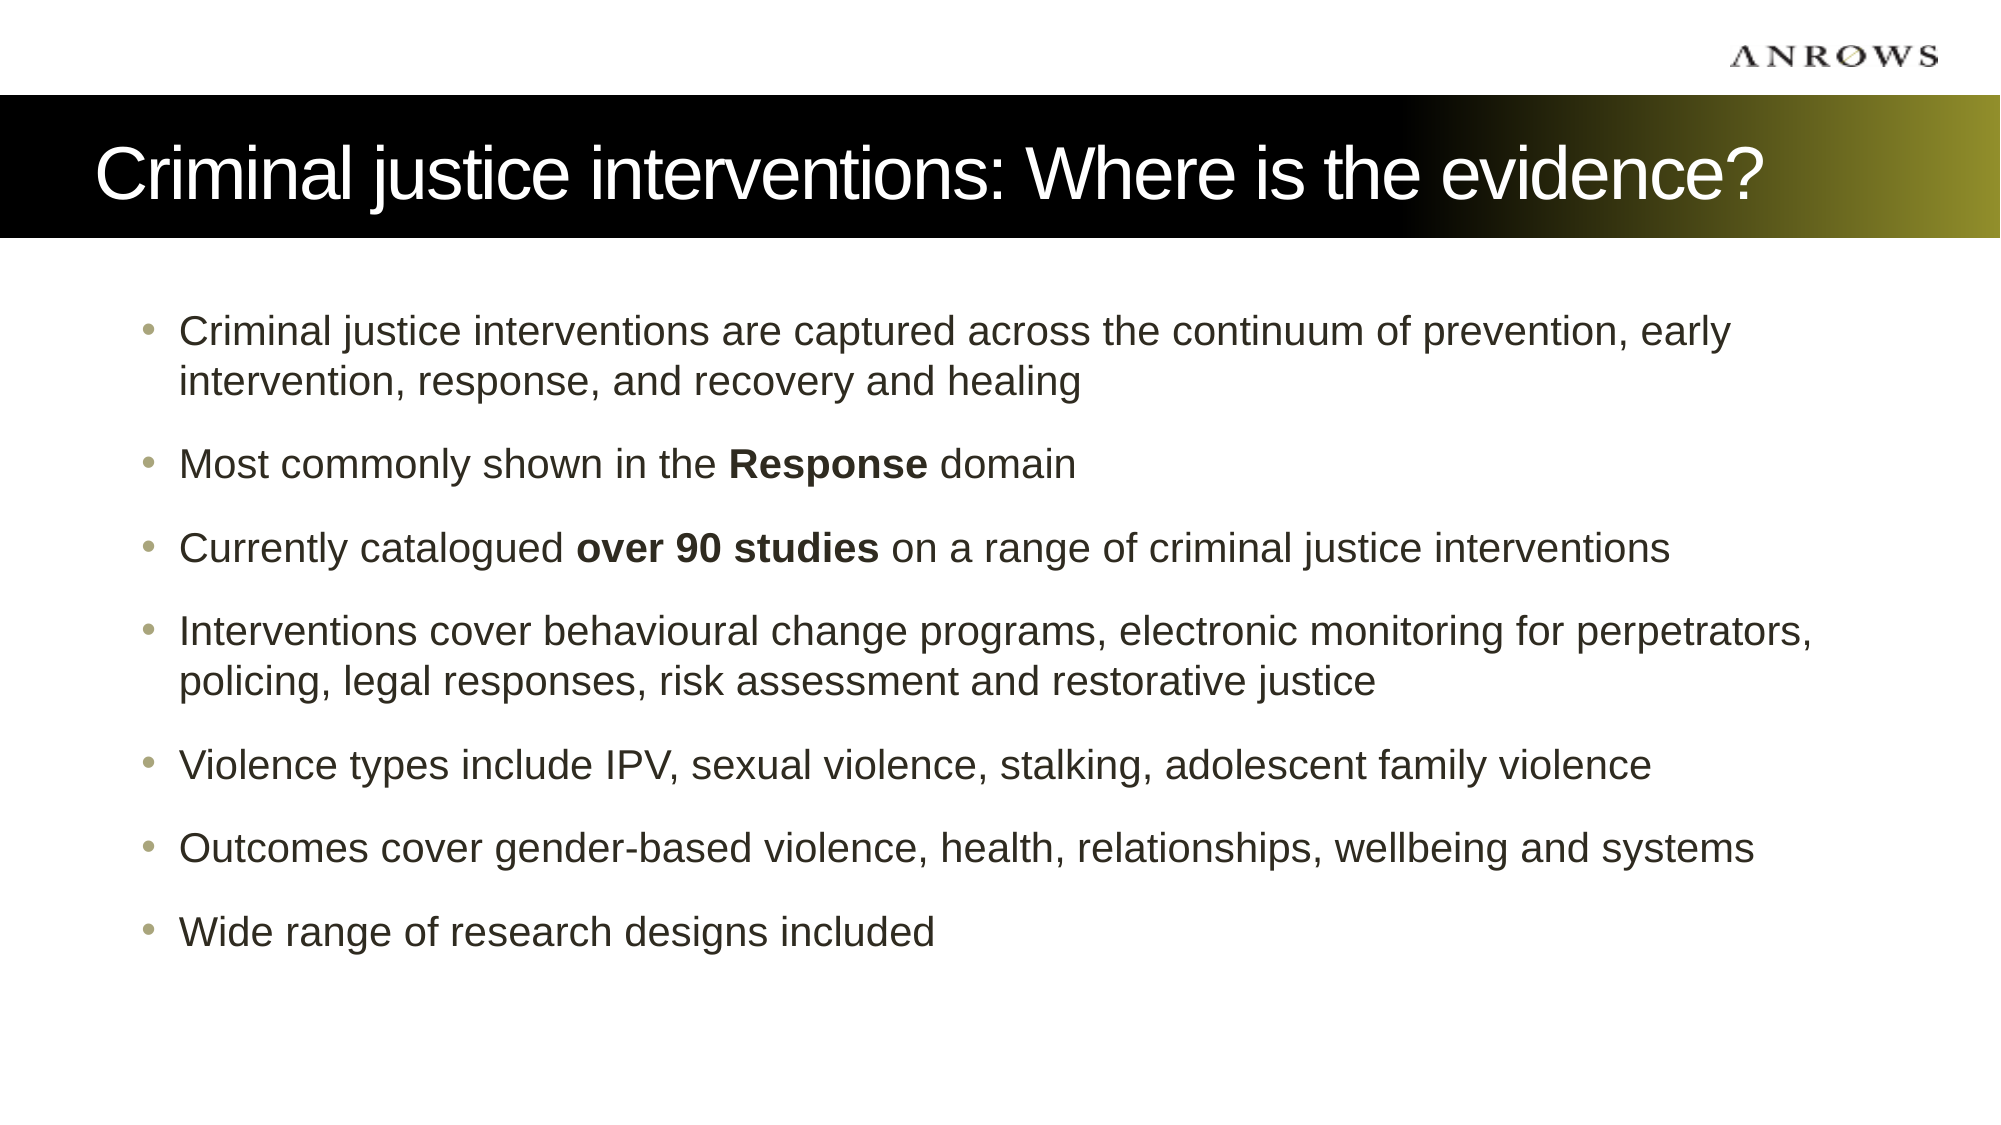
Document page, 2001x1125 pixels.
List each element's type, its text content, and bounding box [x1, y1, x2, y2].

title Criminal justice interventions: Where is the evidence? [0, 95, 2000, 238]
picture [1730, 45, 1938, 67]
list Criminal justice interventions are captured across the continuum of prevention, early intervention, response, and recovery and healing Most commonly shown in the Response domain Currently catalogued over 90 studies on a range of criminal justice interventions Interventions cover behavioural change programs, electronic monitoring for perpetrators, policing, legal responses, risk assessment and restorative justice Violence types include IPV, sexual violence, stalking, adolescent family violence Outcomes cover gender-based violence, health, relationships, wellbeing and systems Wide range of research designs included [107, 296, 1893, 1053]
